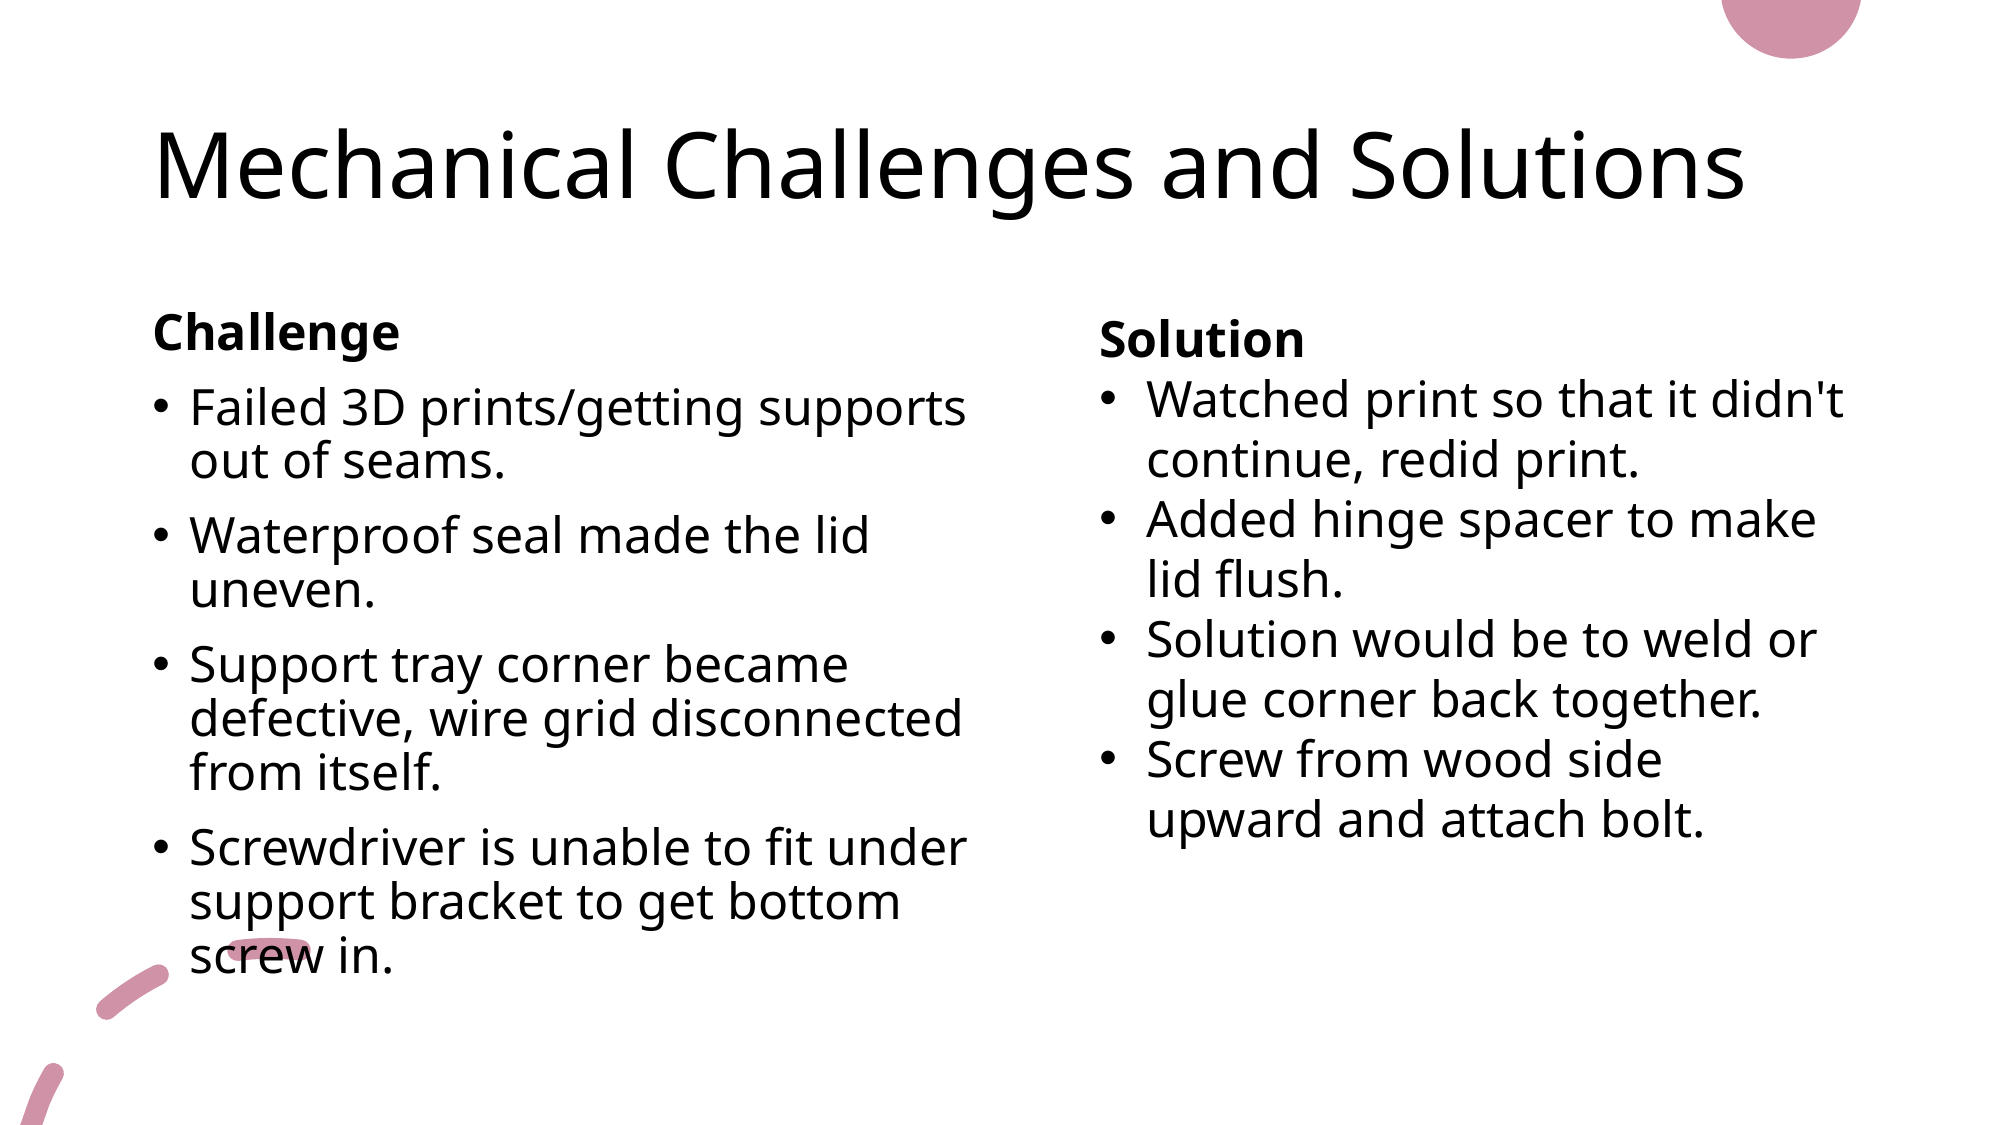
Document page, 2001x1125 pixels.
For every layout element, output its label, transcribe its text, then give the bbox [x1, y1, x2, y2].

title Mechanical Challenges and Solutions [137, 59, 1863, 278]
text_box Solution Watched print so that it didn't continue, redid print. Added hinge spacer to make lid flush. Solution would be to weld or glue corner back together. Screw from wood side upward and attach bolt. [1084, 299, 1863, 1000]
list Challenge Failed 3D prints/getting supports out of seams. Waterproof seal made the lid uneven. Support tray corner became defective, wire grid disconnected from itself. Screwdriver is unable to fit under support bracket to get bottom screw in. [137, 299, 1025, 933]
